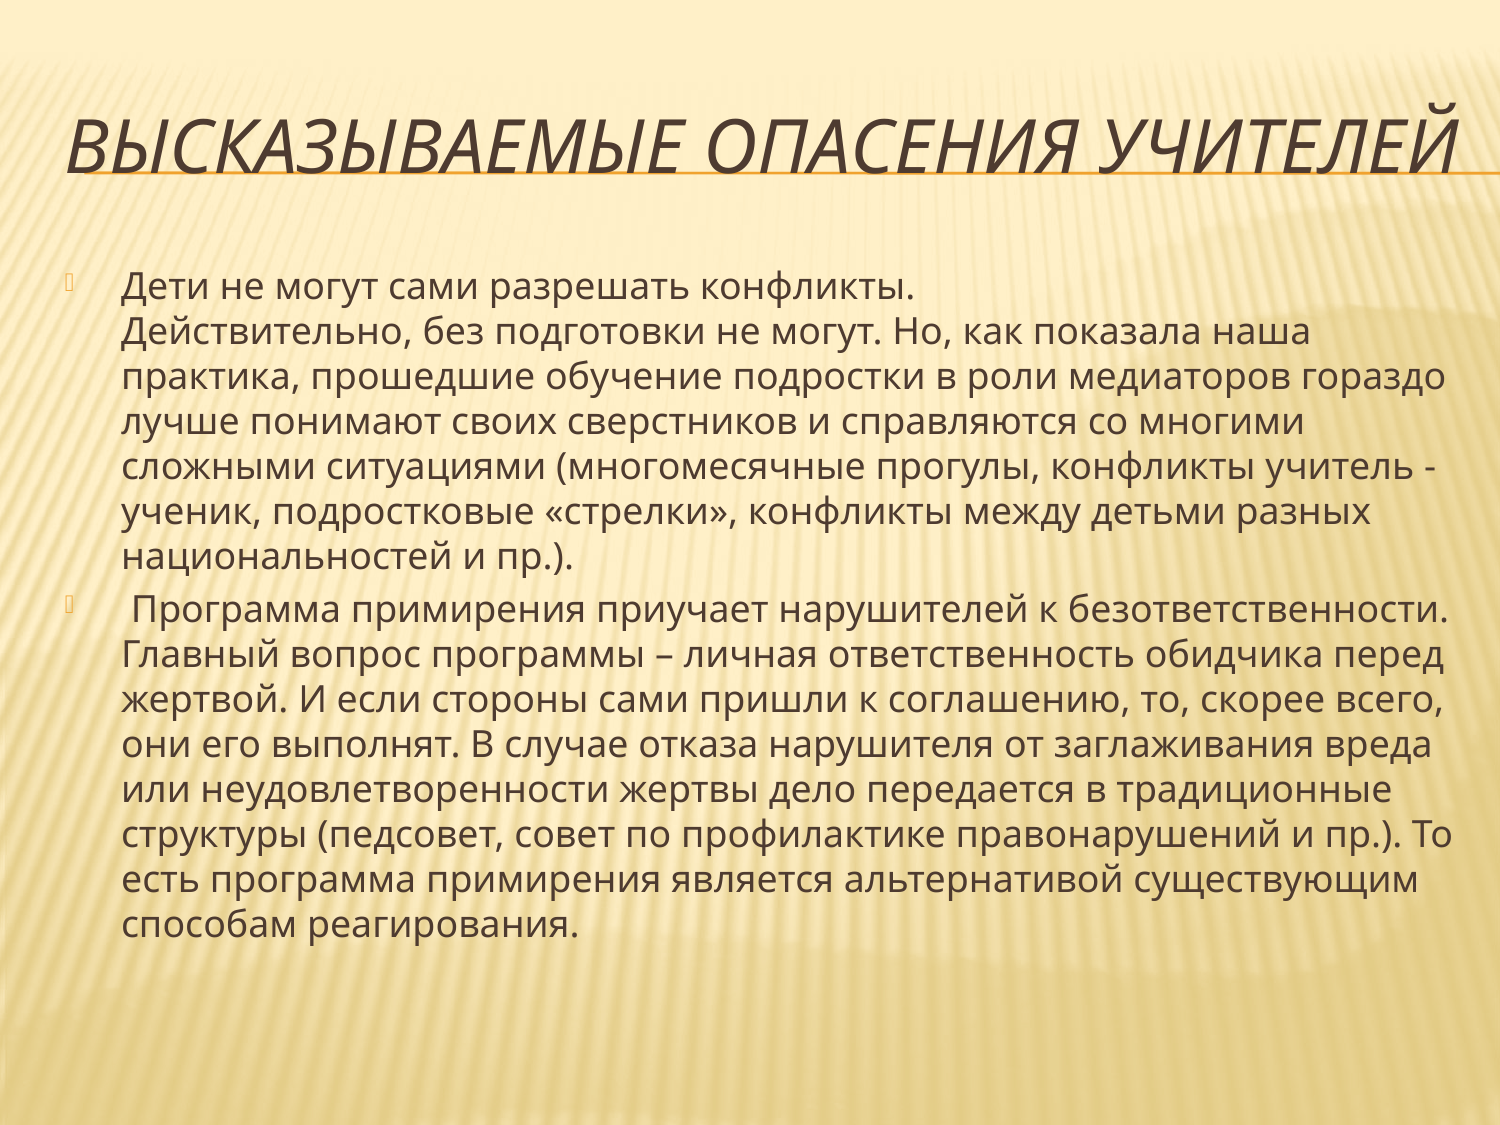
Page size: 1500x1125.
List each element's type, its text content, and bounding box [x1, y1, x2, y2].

title Высказываемые Опасения учителей [50, 75, 1475, 213]
list Дети не могут сами разрешать конфликты. Действительно, без подготовки не могут. Но, как показала наша практика, прошедшие обучение подростки в роли медиаторов гораздо лучше понимают своих сверстников и справляются со многими сложными ситуациями (многомесячные прогулы, конфликты учитель - ученик, подростковые «стрелки», конфликты между детьми разных национальностей и пр.). Программа примирения приучает нарушителей к безответственности. Главный вопрос программы – личная ответственность обидчика перед жертвой. И если стороны сами пришли к соглашению, то, скорее всего, они его выполнят. В случае отказа нарушителя от заглаживания вреда или неудовлетворенности жертвы дело передается в традиционные структуры (педсовет, совет по профилактике правонарушений и пр.). То есть программа примирения является альтернативой существующим способам реагирования. [50, 254, 1475, 998]
